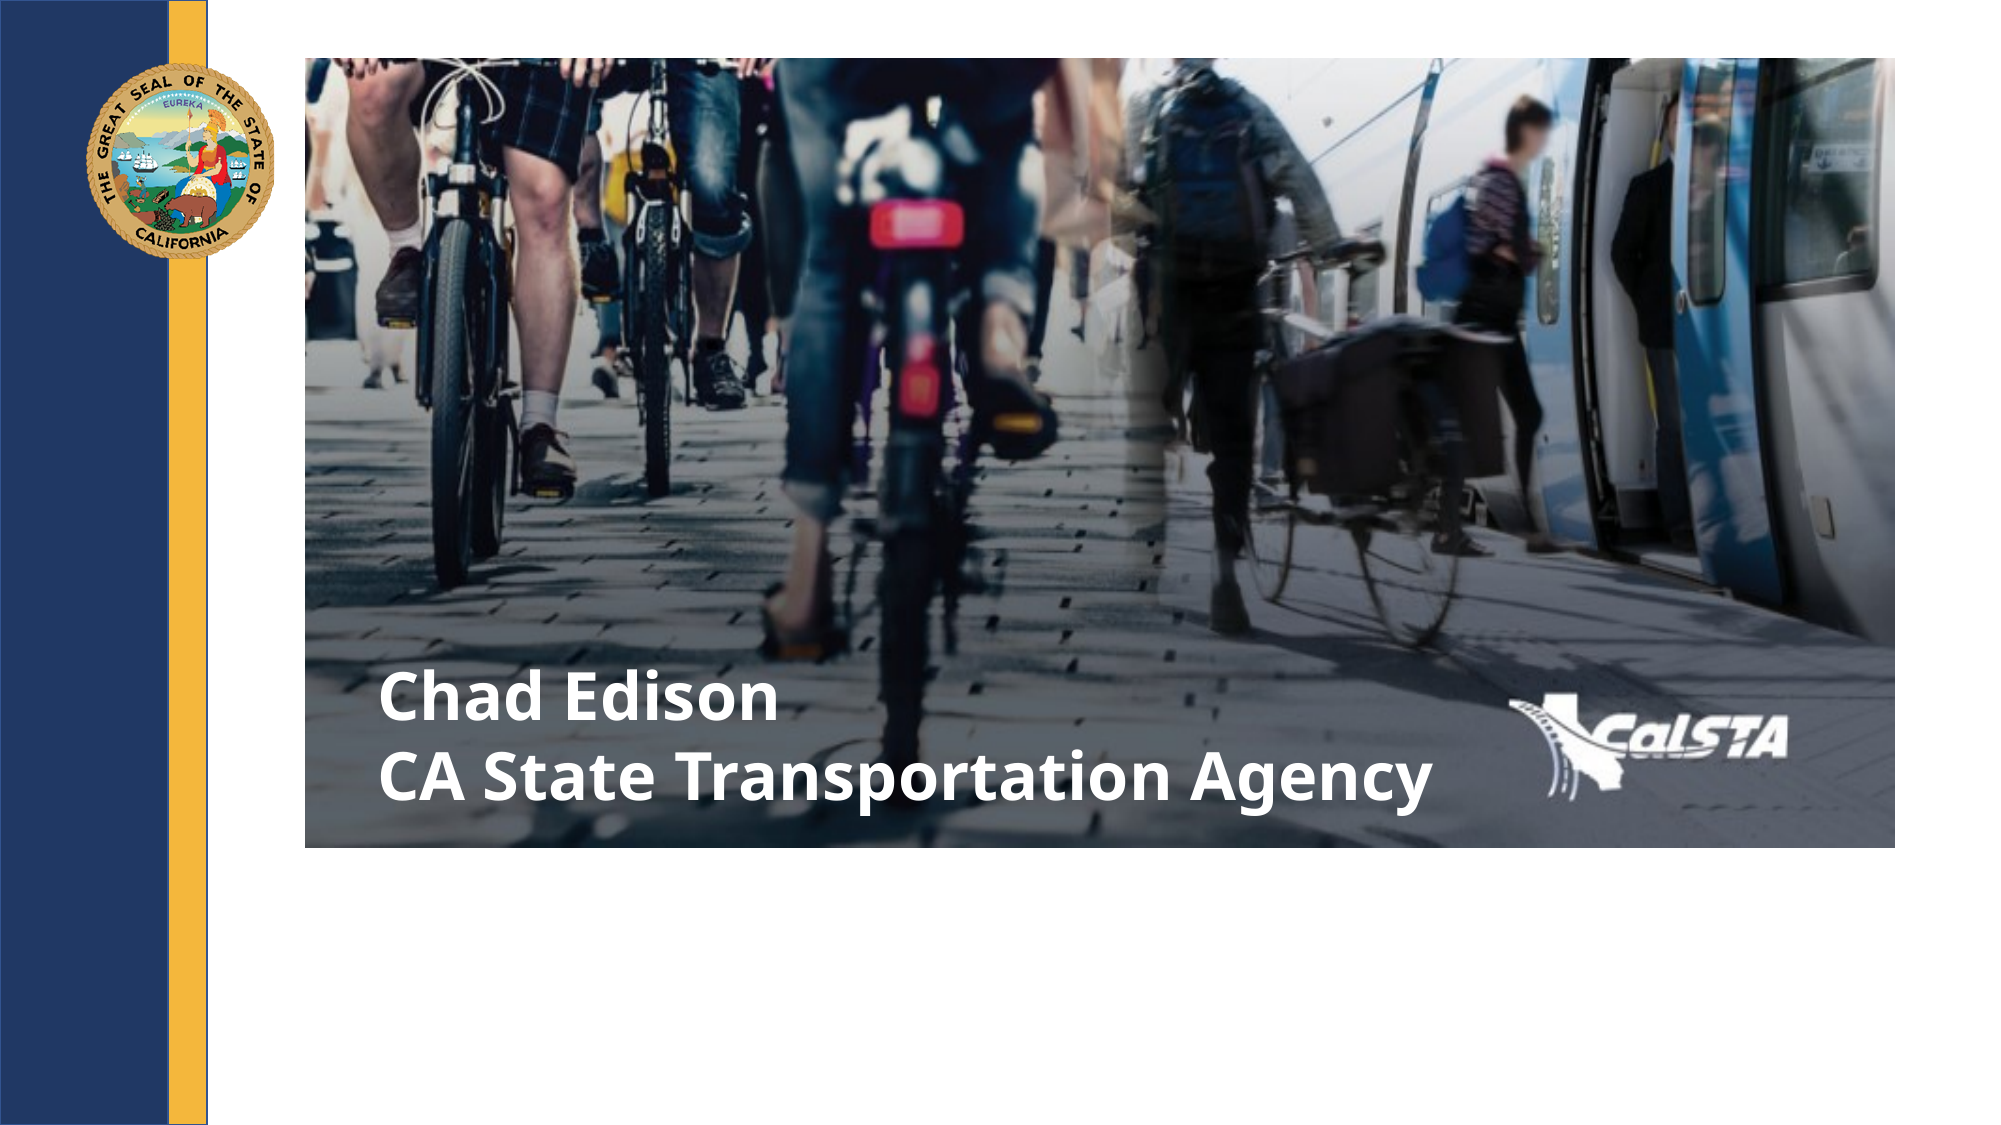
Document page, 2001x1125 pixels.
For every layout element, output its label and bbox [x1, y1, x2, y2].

picture [86, 63, 275, 259]
picture [305, 58, 1895, 848]
